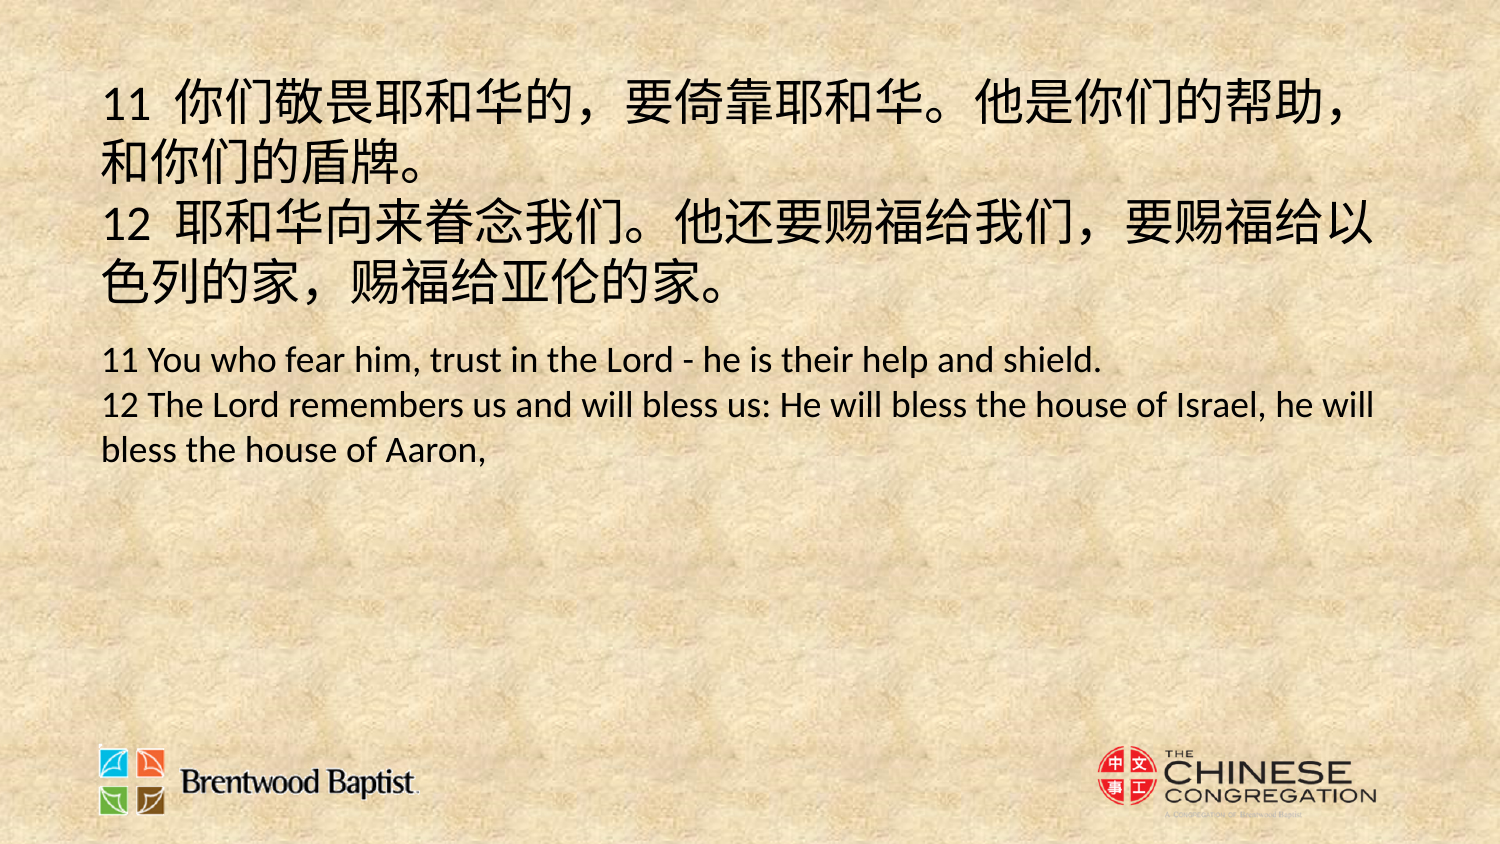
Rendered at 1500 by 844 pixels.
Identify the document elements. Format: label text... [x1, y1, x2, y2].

text_box 11 你们敬畏耶和华的，要倚靠耶和华。他是你们的帮助，和你们的盾牌。 12 耶和华向来眷念我们。他还要赐福给我们，要赐福给以色列的家，赐福给亚伦的家。 11 You who fear him, trust in the Lord - he is their help and shield. 12 The Lord remembers us and will bless us: He will bless the house of Israel, he will bless the house of Aaron, [85, 62, 1407, 523]
picture [0, 0, 1500, 844]
